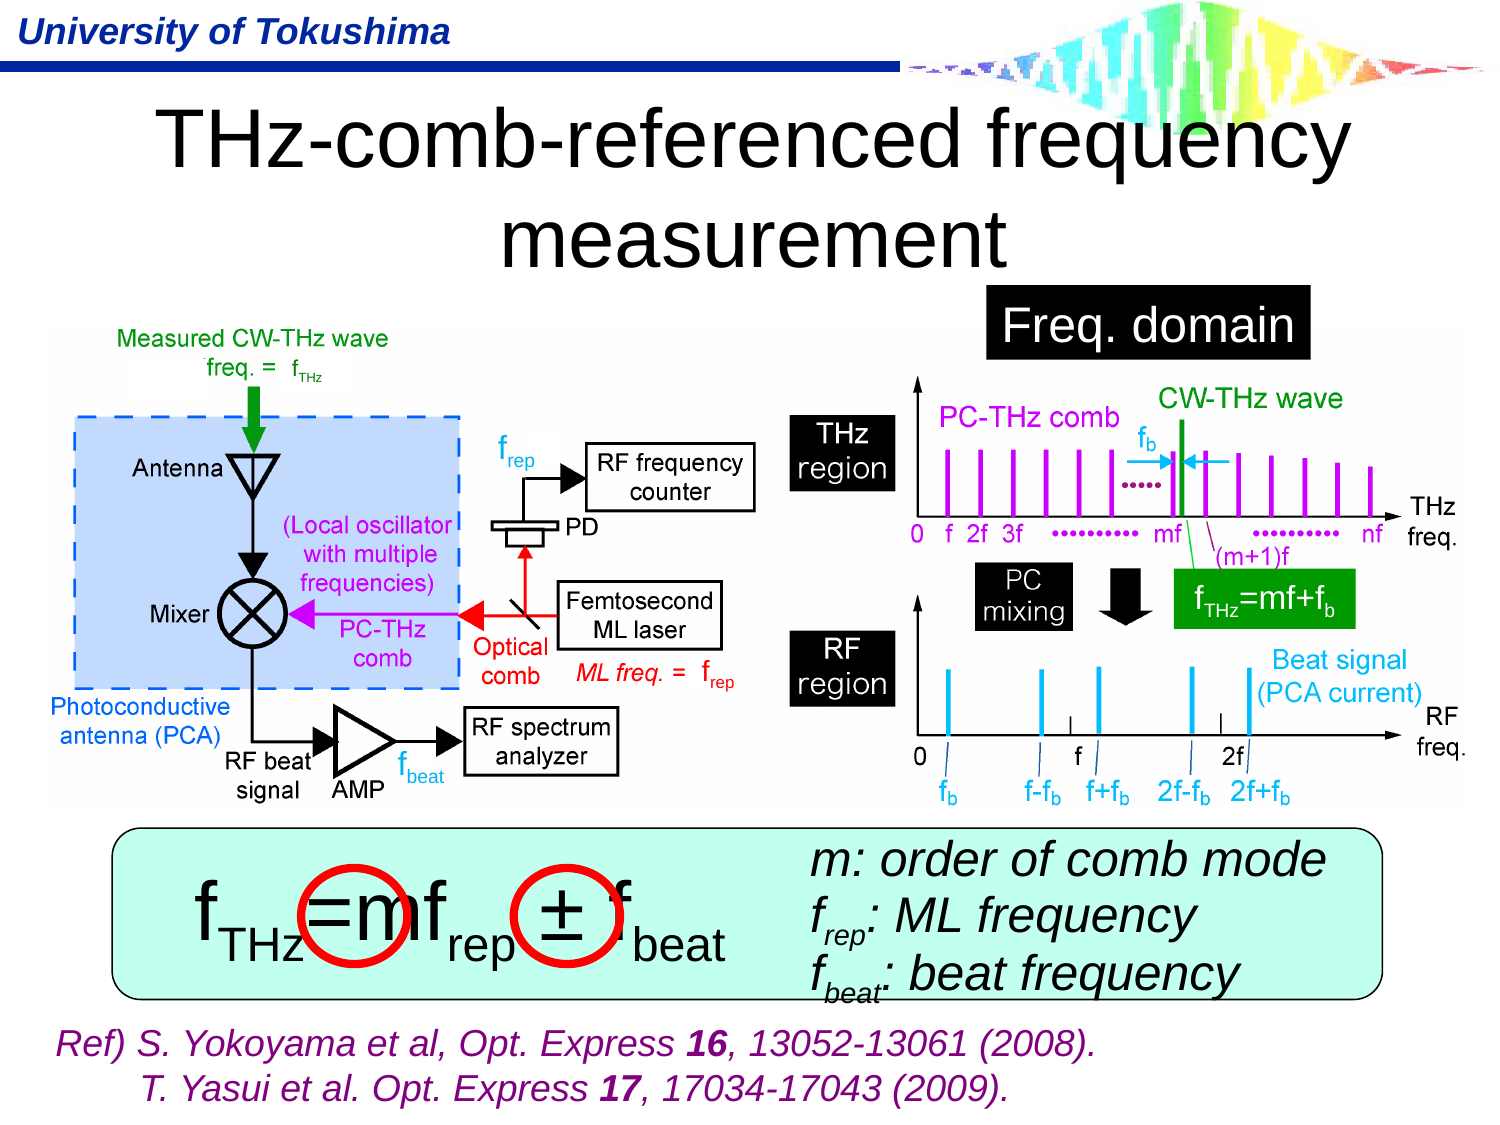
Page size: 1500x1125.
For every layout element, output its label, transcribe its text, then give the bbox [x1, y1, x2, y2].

text_box Freq. domain [986, 285, 1311, 323]
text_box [49, 324, 1468, 811]
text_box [111, 827, 1383, 1000]
text_box Ref) S. Yokoyama et al, Opt. Express 16, 13052-13061 (2008). T. Yasui et al. Opt. Express 17, 17034-17043 (2009). [40, 1011, 1500, 1117]
title THz-comb-referenced frequency measurement [40, 101, 1468, 268]
picture [900, 0, 1500, 138]
